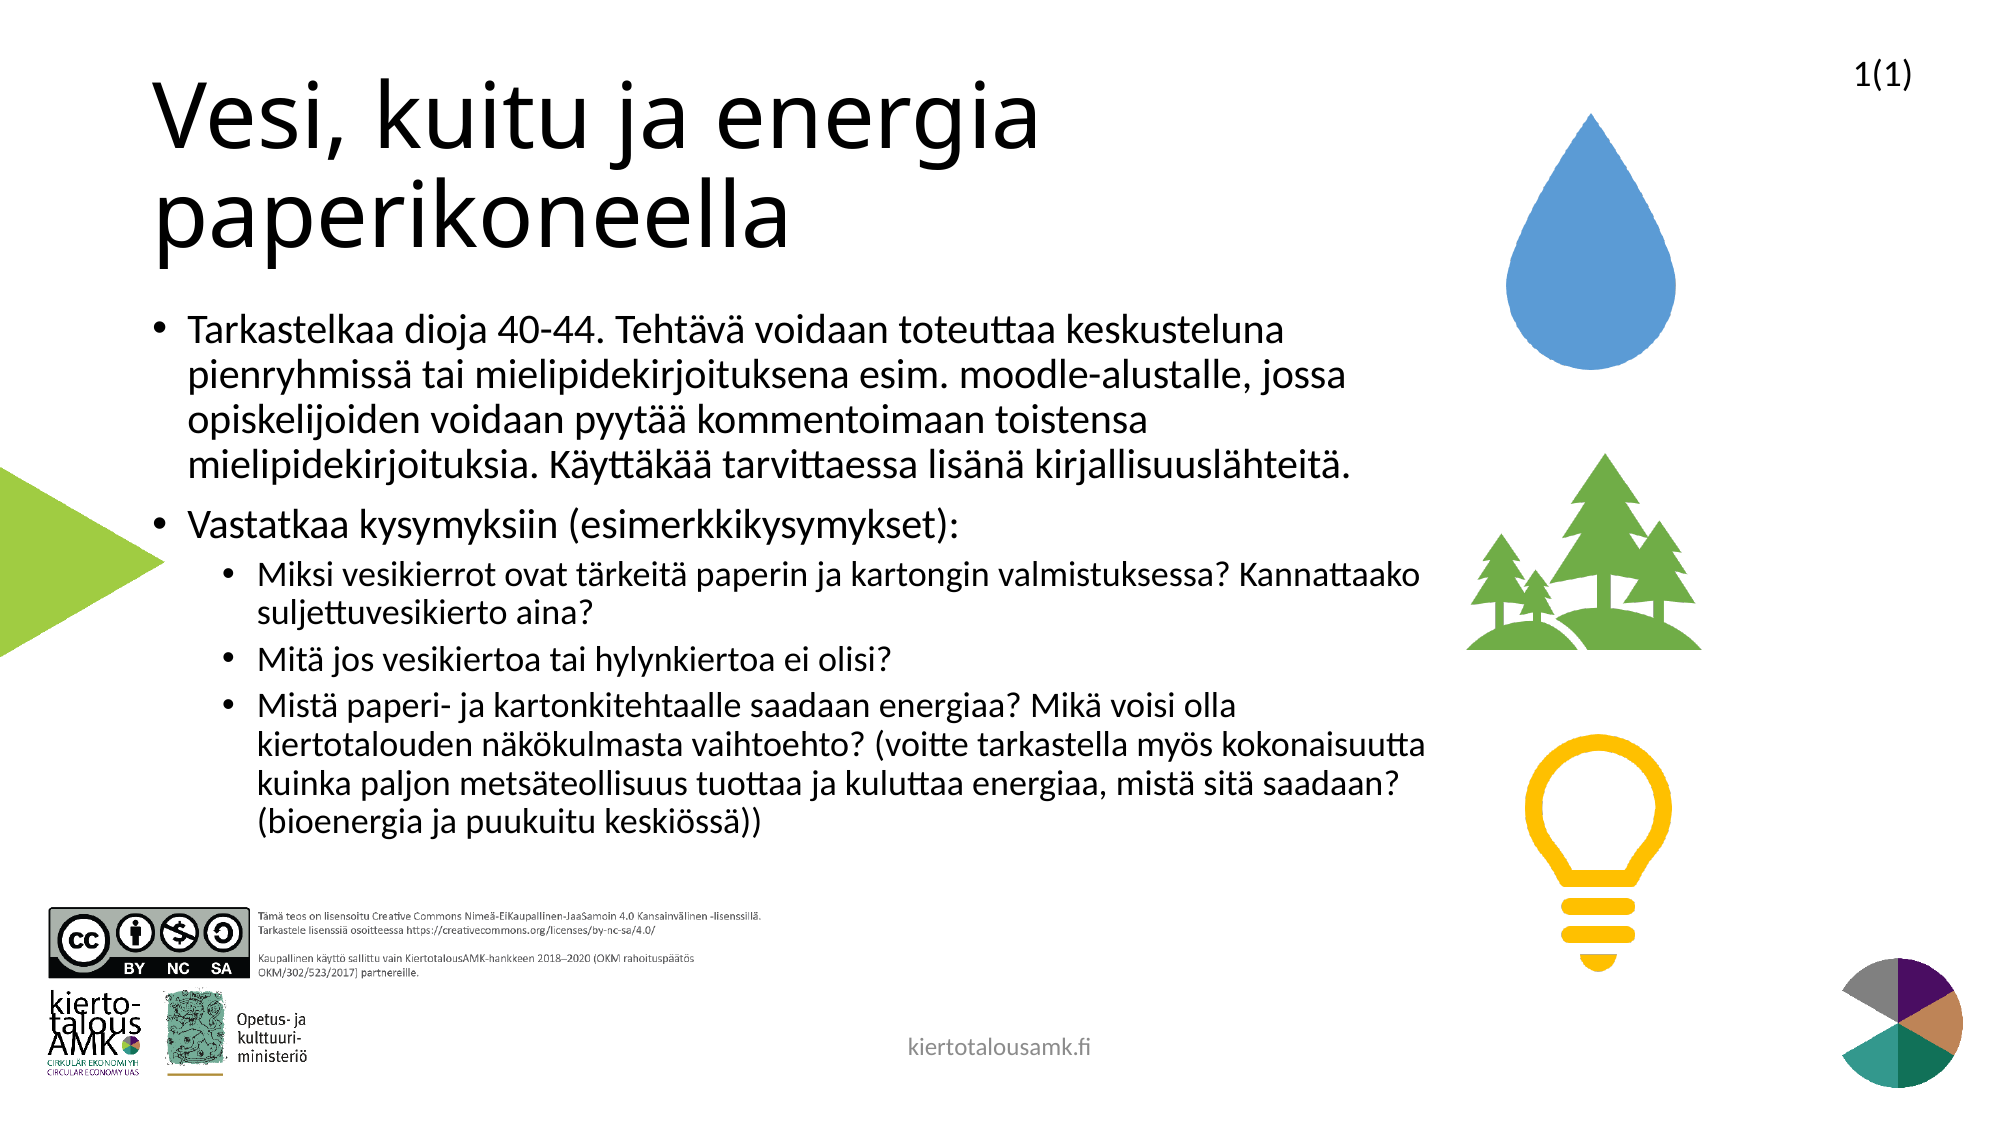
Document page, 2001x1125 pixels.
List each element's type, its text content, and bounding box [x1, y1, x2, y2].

text_box 1(1) [1837, 41, 1972, 102]
picture [0, 0, 2000, 1125]
list Tarkastelkaa dioja 40-44. Tehtävä voidaan toteuttaa keskusteluna pienryhmissä tai mielipidekirjoituksena esim. moodle-alustalle, jossa opiskelijoiden voidaan pyytää kommentoimaan toistensa mielipidekirjoituksia. Käyttäkää tarvittaessa lisänä kirjallisuuslähteitä. Vastatkaa kysymyksiin (esimerkkikysymykset): Miksi vesikierrot ovat tärkeitä paperin ja kartongin valmistuksessa? Kannattaako suljettuvesikierto aina? Mitä jos vesikiertoa tai hylynkiertoa ei olisi? Mistä paperi- ja kartonkitehtaalle saadaan energiaa? Mikä voisi olla kiertotalouden näkökulmasta vaihtoehto? (voitte tarkastella myös kokonaisuutta kuinka paljon metsäteollisuus tuottaa ja kuluttaa energiaa, mistä sitä saadaan? (bioenergia ja puukuitu keskiössä)) [137, 299, 1456, 851]
title Vesi, kuitu ja energia paperikoneella [137, 59, 1463, 278]
footer kiertotalousamk.fi [662, 1015, 1338, 1076]
